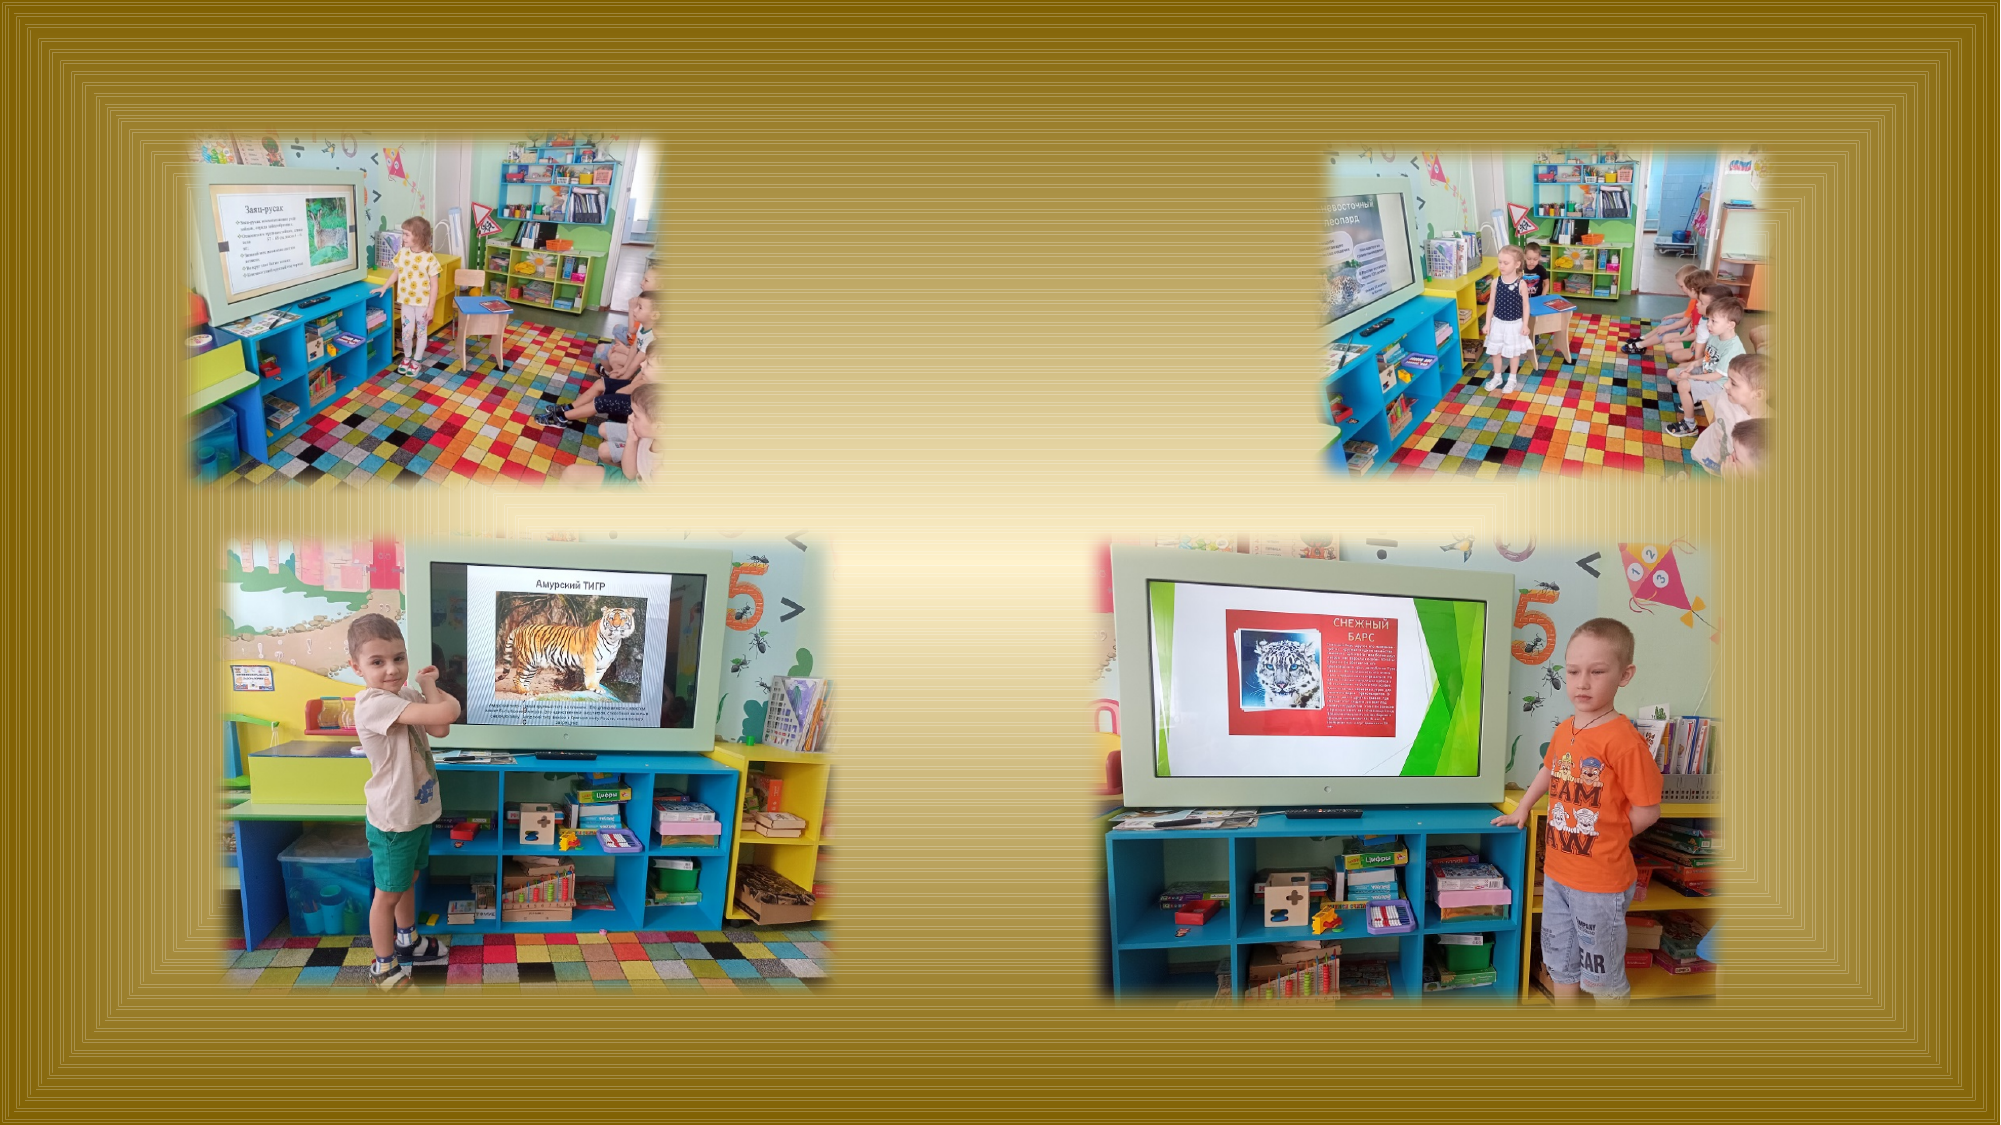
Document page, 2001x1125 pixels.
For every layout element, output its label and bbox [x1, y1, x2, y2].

picture [175, 122, 674, 497]
picture [1081, 527, 1731, 1015]
picture [1310, 135, 1782, 488]
picture [209, 524, 844, 1001]
